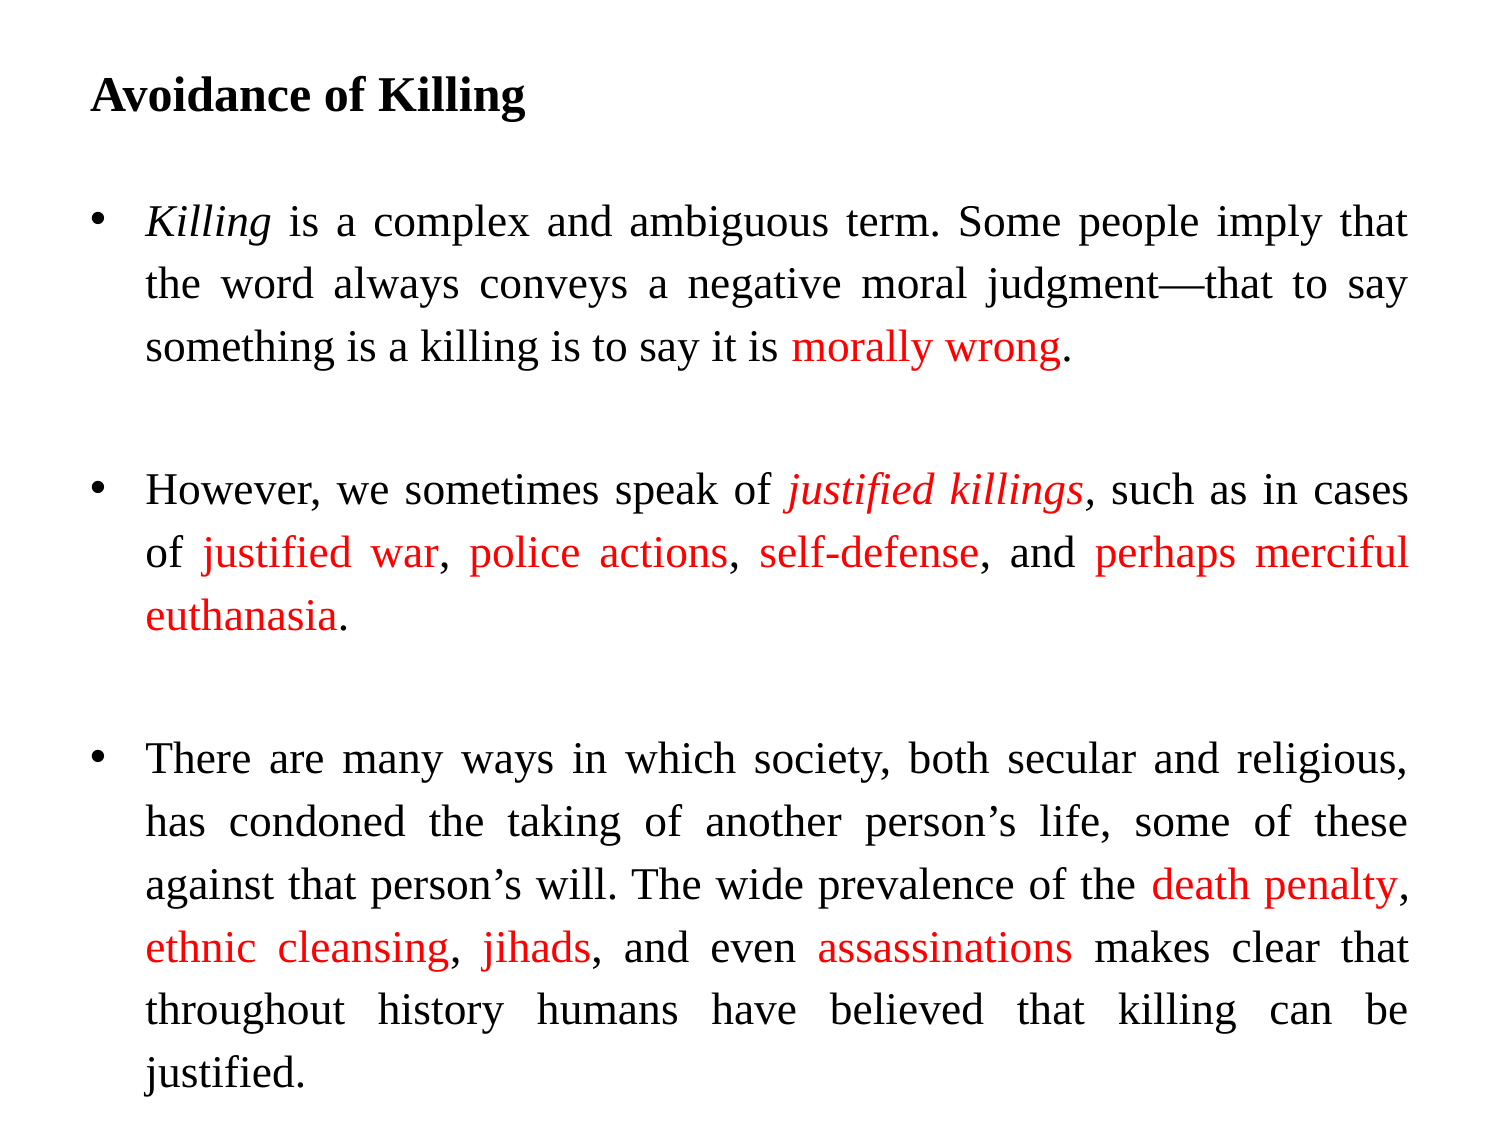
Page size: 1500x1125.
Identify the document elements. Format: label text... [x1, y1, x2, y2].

list Killing is a complex and ambiguous term. Some people imply that the word always conveys a negative moral judgment—that to say something is a killing is to say it is morally wrong. However, we sometimes speak of justified killings, such as in cases of justified war, police actions, self-defense, and perhaps merciful euthanasia. There are many ways in which society, both secular and religious, has condoned the taking of another person’s life, some of these against that person’s will. The wide prevalence of the death penalty, ethnic cleansing, jihads, and even assassinations makes clear that throughout history humans have believed that killing can be justified. [75, 174, 1425, 1113]
